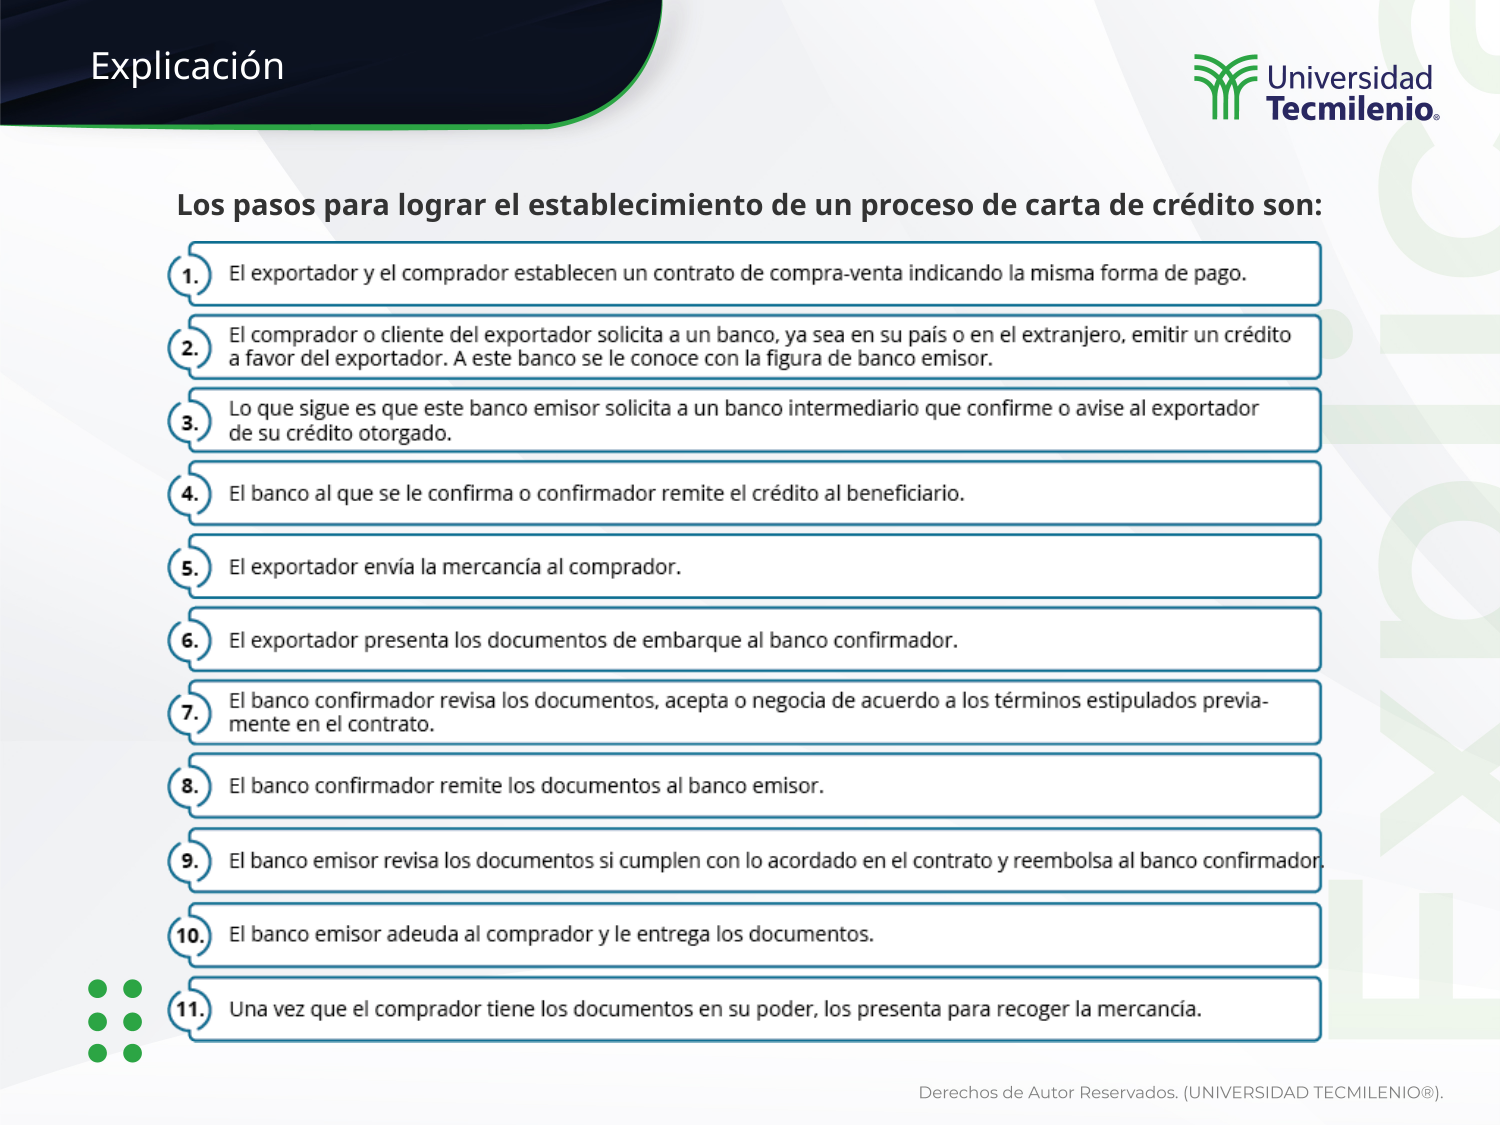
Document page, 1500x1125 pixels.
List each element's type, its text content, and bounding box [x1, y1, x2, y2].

text_box Explicación [75, 34, 425, 140]
picture [0, 0, 1500, 1125]
text_box Los pasos para lograr el establecimiento de un proceso de carta de crédito son: [87, 178, 1413, 238]
